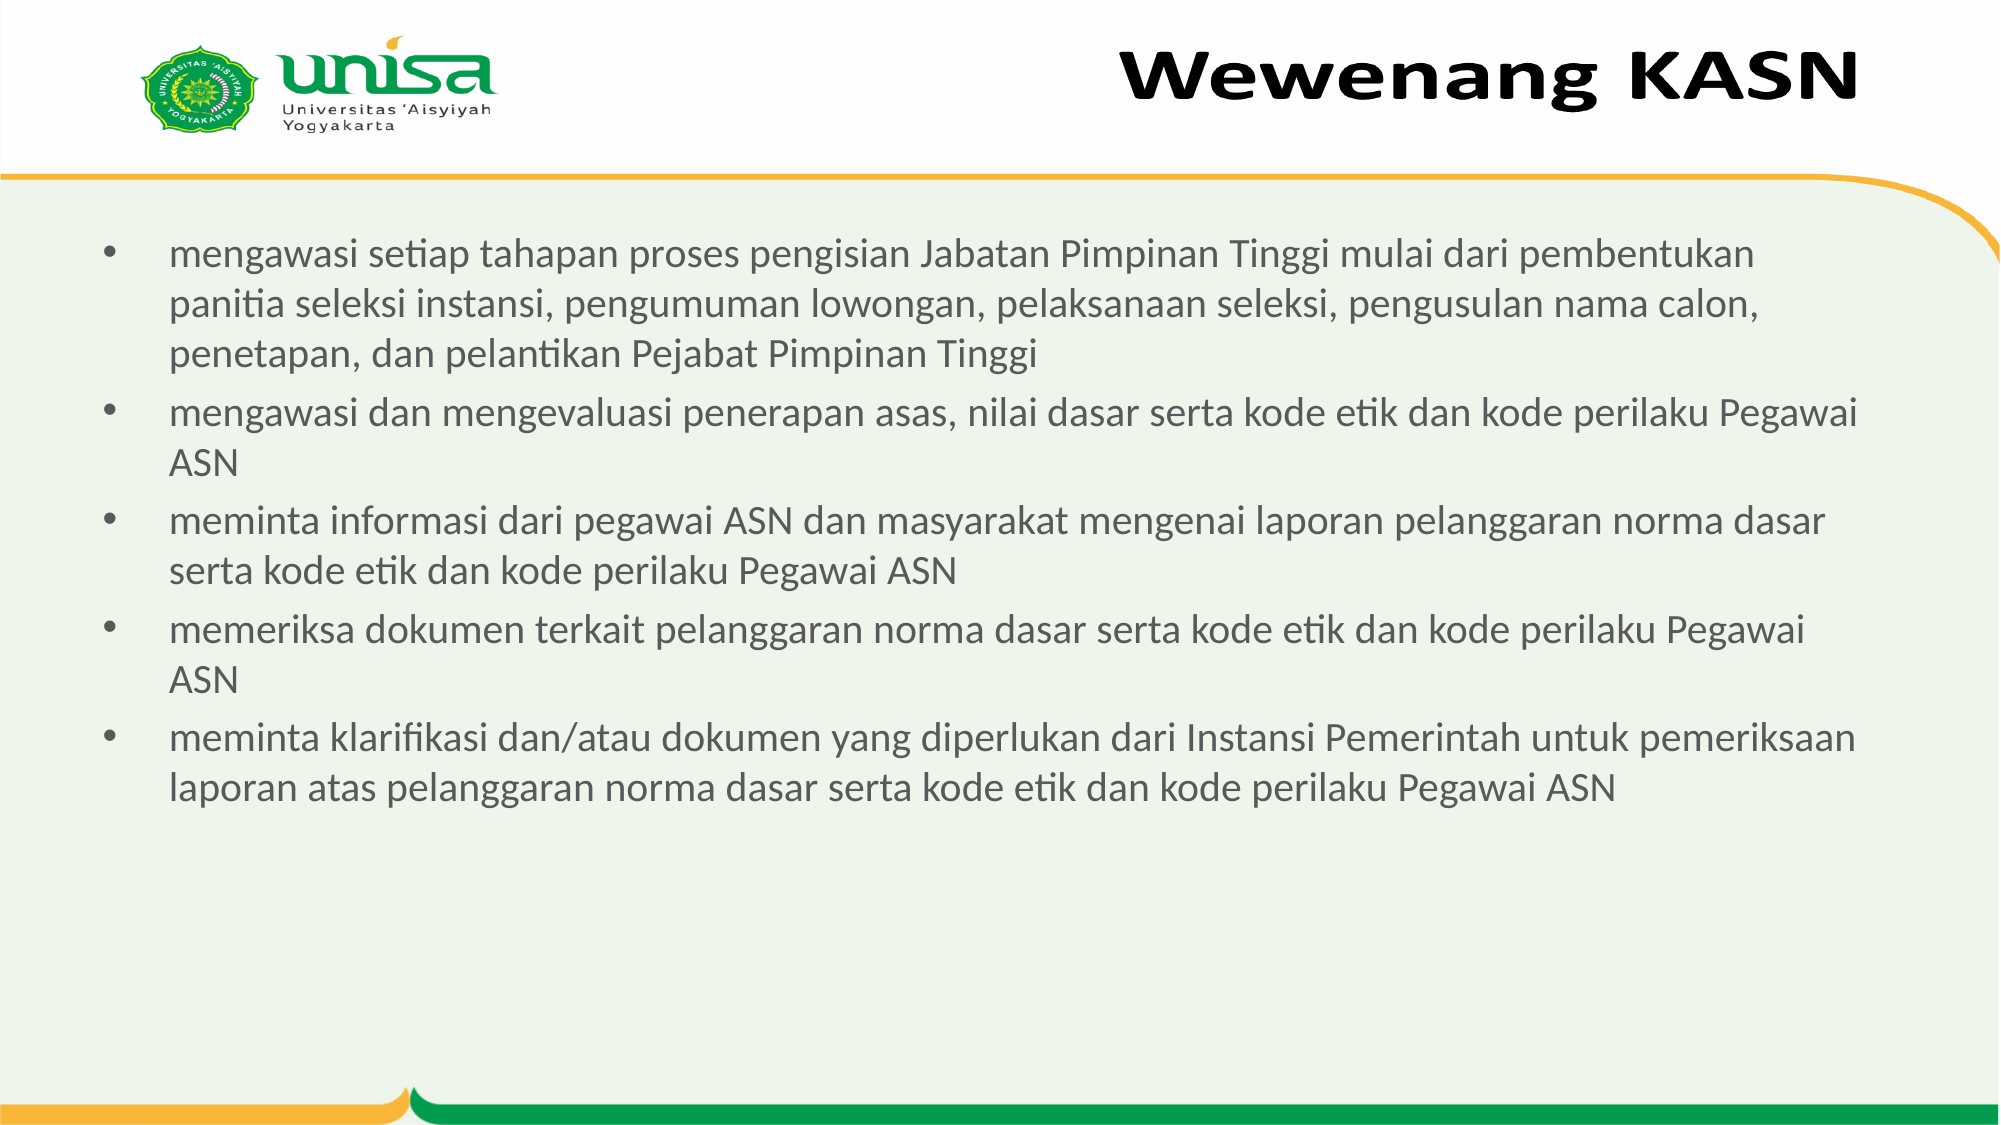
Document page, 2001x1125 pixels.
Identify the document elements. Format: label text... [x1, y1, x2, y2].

picture [0, 0, 2000, 1125]
list mengawasi setiap tahapan proses pengisian Jabatan Pimpinan Tinggi mulai dari pembentukan panitia seleksi instansi, pengumuman lowongan, pelaksanaan seleksi, pengusulan nama calon, penetapan, dan pelantikan Pejabat Pimpinan Tinggi mengawasi dan mengevaluasi penerapan asas, nilai dasar serta kode etik dan kode perilaku Pegawai ASN meminta informasi dari pegawai ASN dan masyarakat mengenai laporan pelanggaran norma dasar serta kode etik dan kode perilaku Pegawai ASN memeriksa dokumen terkait pelanggaran norma dasar serta kode etik dan kode perilaku Pegawai ASN meminta klarifikasi dan/atau dokumen yang diperlukan dari Instansi Pemerintah untuk pemeriksaan laporan atas pelanggaran norma dasar serta kode etik dan kode perilaku Pegawai ASN [87, 218, 1880, 1038]
